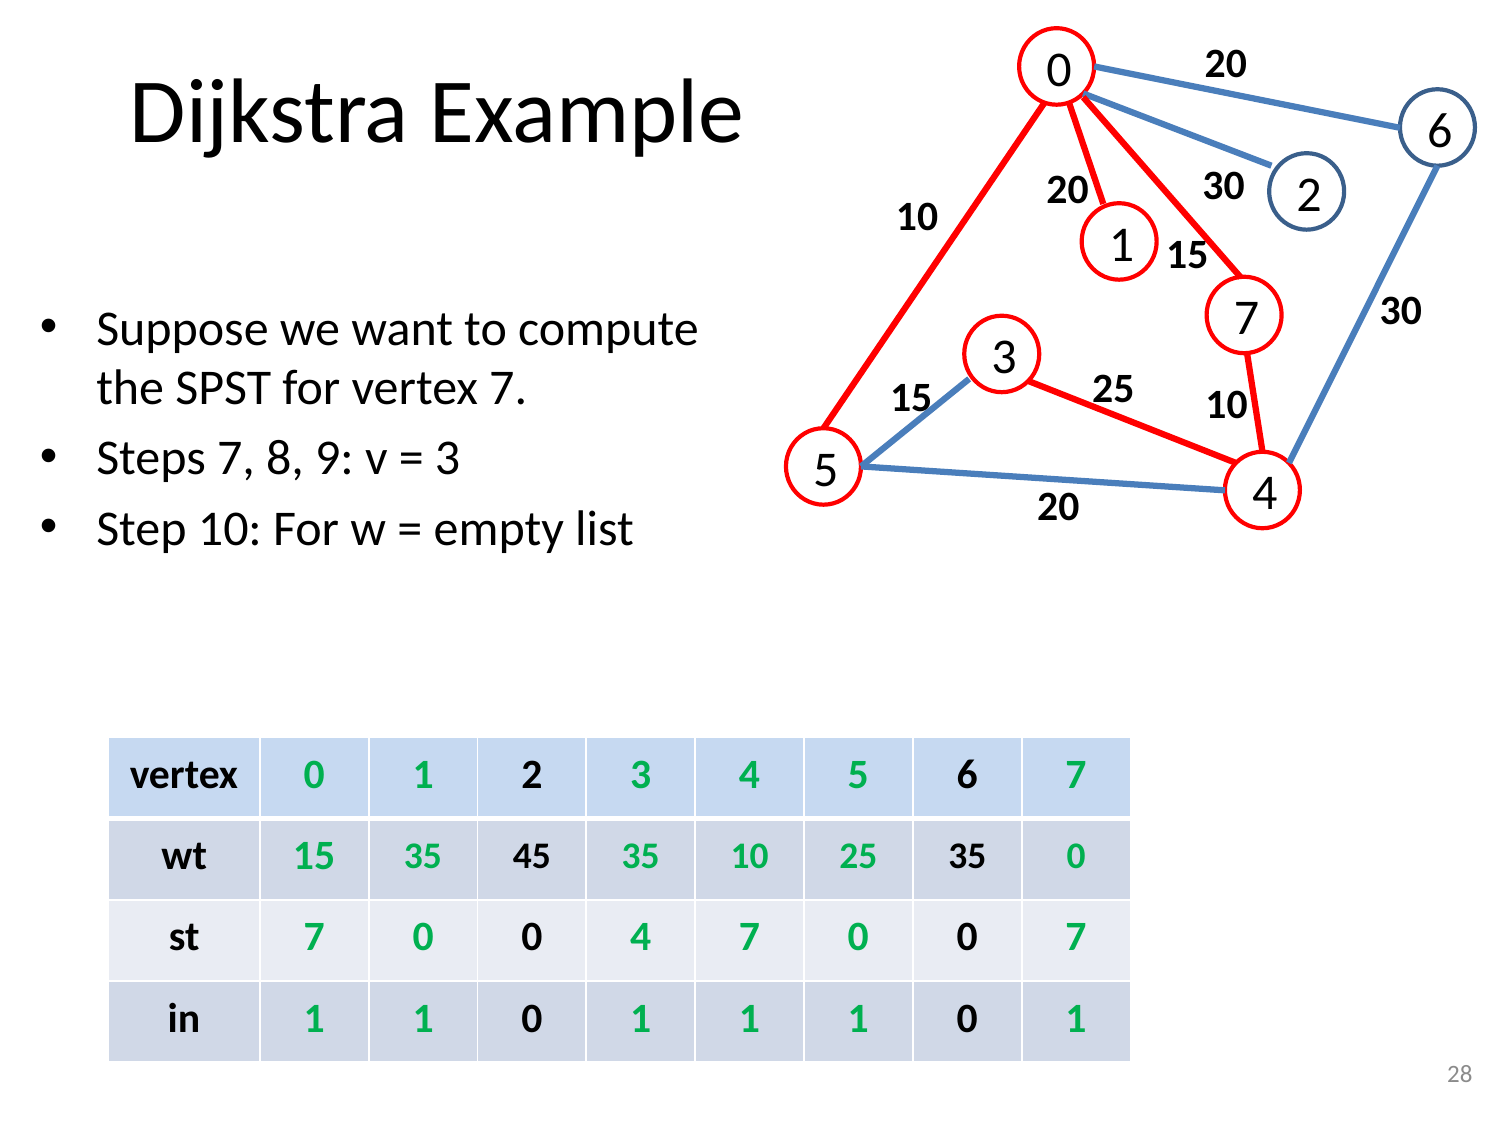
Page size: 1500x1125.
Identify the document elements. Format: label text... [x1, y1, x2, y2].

table_cell 0 [914, 982, 1021, 1061]
table_cell 1 [370, 982, 477, 1061]
table_cell wt [109, 821, 259, 899]
table_header 5 [805, 738, 912, 816]
slide_number 28 [1137, 1042, 1488, 1103]
table_cell 0 [478, 982, 585, 1061]
table_cell 10 [696, 821, 803, 899]
table_header 0 [261, 738, 368, 816]
table_header 3 [587, 738, 694, 816]
table_cell 35 [914, 821, 1021, 899]
table_cell 0 [478, 901, 585, 980]
table_cell 0 [805, 901, 912, 980]
table_header 6 [914, 738, 1021, 816]
table_header 2 [478, 738, 585, 816]
table_cell 0 [1023, 821, 1130, 899]
table_cell 45 [478, 821, 585, 899]
table_header 1 [370, 738, 477, 816]
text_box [785, 27, 1476, 538]
table_header vertex [109, 738, 259, 816]
table_header 4 [696, 738, 803, 816]
table_cell 35 [370, 821, 477, 899]
table_cell 0 [370, 901, 477, 980]
table_cell 0 [914, 901, 1021, 980]
table_cell 1 [261, 982, 368, 1061]
table_cell 1 [696, 982, 803, 1061]
table_header 7 [1023, 738, 1130, 816]
title Dijkstra Example [75, 12, 800, 200]
table_cell 7 [696, 901, 803, 980]
table_cell 25 [805, 821, 912, 899]
table_cell 35 [587, 821, 694, 899]
table_cell 1 [805, 982, 912, 1061]
table_cell in [109, 982, 259, 1061]
table_cell st [109, 901, 259, 980]
table_cell 15 [261, 821, 368, 899]
list Suppose we want to compute the SPST for vertex 7. Steps 7, 8, 9: v = 3 Step 10: For w = empty list [24, 287, 912, 833]
table_cell 7 [1023, 901, 1130, 980]
table_cell 1 [587, 982, 694, 1061]
table_cell 1 [1023, 982, 1130, 1061]
table_cell 7 [261, 901, 368, 980]
table_cell 4 [587, 901, 694, 980]
